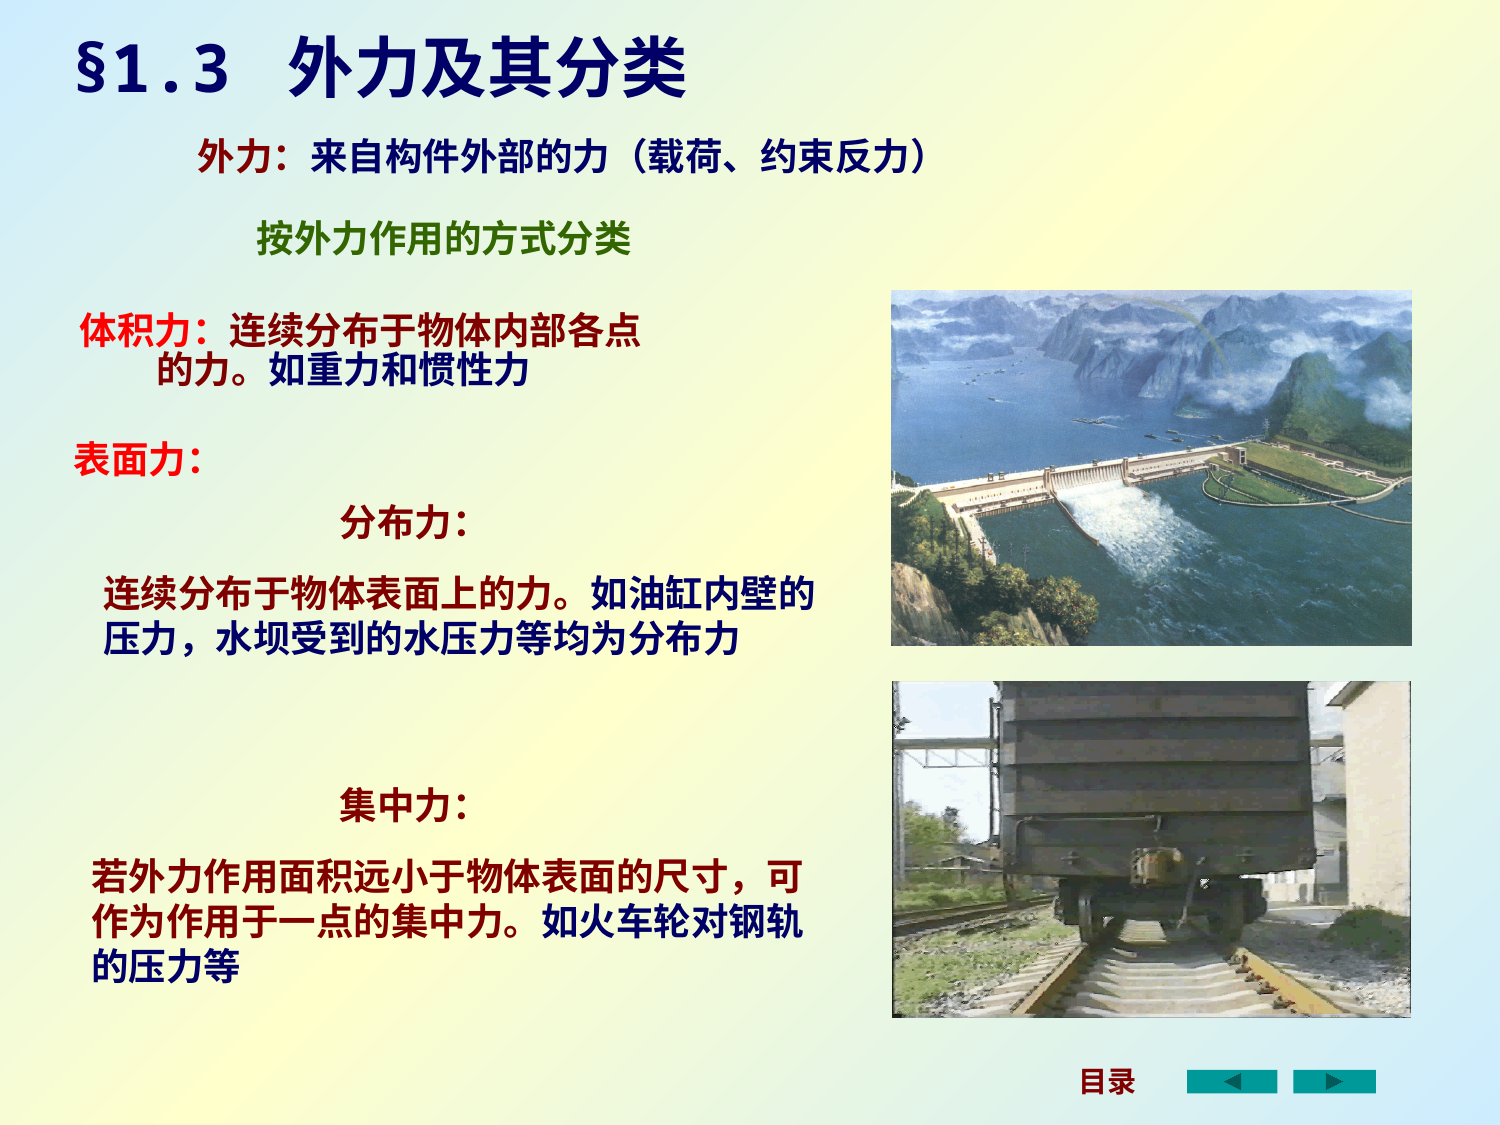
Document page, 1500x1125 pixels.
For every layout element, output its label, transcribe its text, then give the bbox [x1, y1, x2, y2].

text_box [891, 680, 1412, 1019]
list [891, 290, 1412, 646]
text_box 表面力： [59, 428, 302, 489]
text_box 若外力作用面积远小于物体表面的尺寸，可作为作用于一点的集中力。如火车轮对钢轨的压力等 [76, 846, 845, 996]
text_box 连续分布于物体表面上的力。如油缸内壁的压力，水坝受到的水压力等均为分布力 [88, 562, 833, 668]
text_box 按外力作用的方式分类 [241, 207, 821, 268]
text_box [1187, 1069, 1278, 1094]
text_box 集中力： [324, 774, 621, 835]
text_box 目录 [1063, 1062, 1158, 1099]
text_box §1.3 外力及其分类 [17, 18, 742, 114]
text_box 外力：来自构件外部的力（载荷、约束反力） [183, 125, 1248, 186]
text_box 体积力：连续分布于物体内部各点 的力。如重力和惯性力 [64, 315, 891, 397]
text_box [1293, 1069, 1376, 1094]
text_box 分布力： [324, 491, 585, 552]
